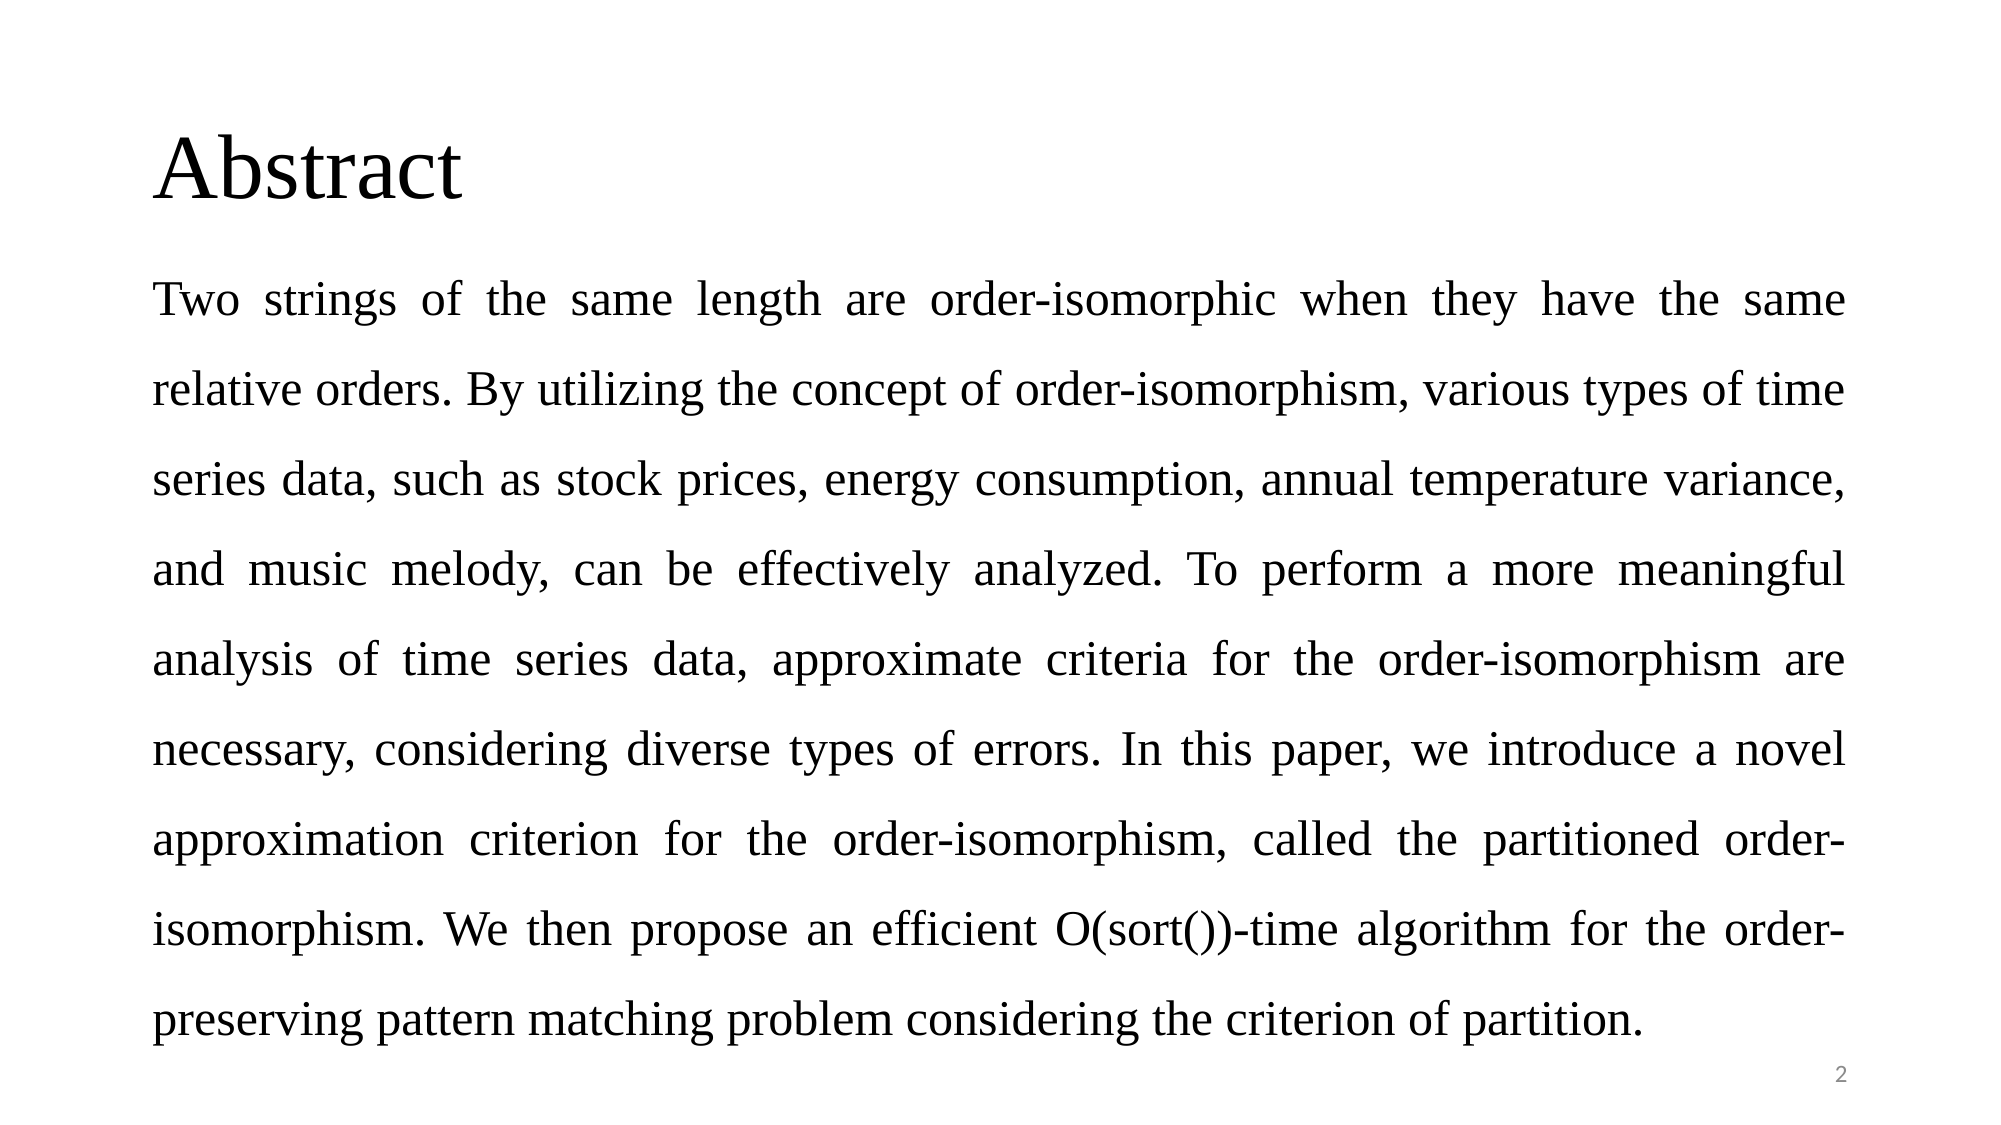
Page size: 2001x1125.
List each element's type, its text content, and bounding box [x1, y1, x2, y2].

slide_number 2 [1412, 1042, 1863, 1103]
title Abstract [137, 59, 1863, 278]
